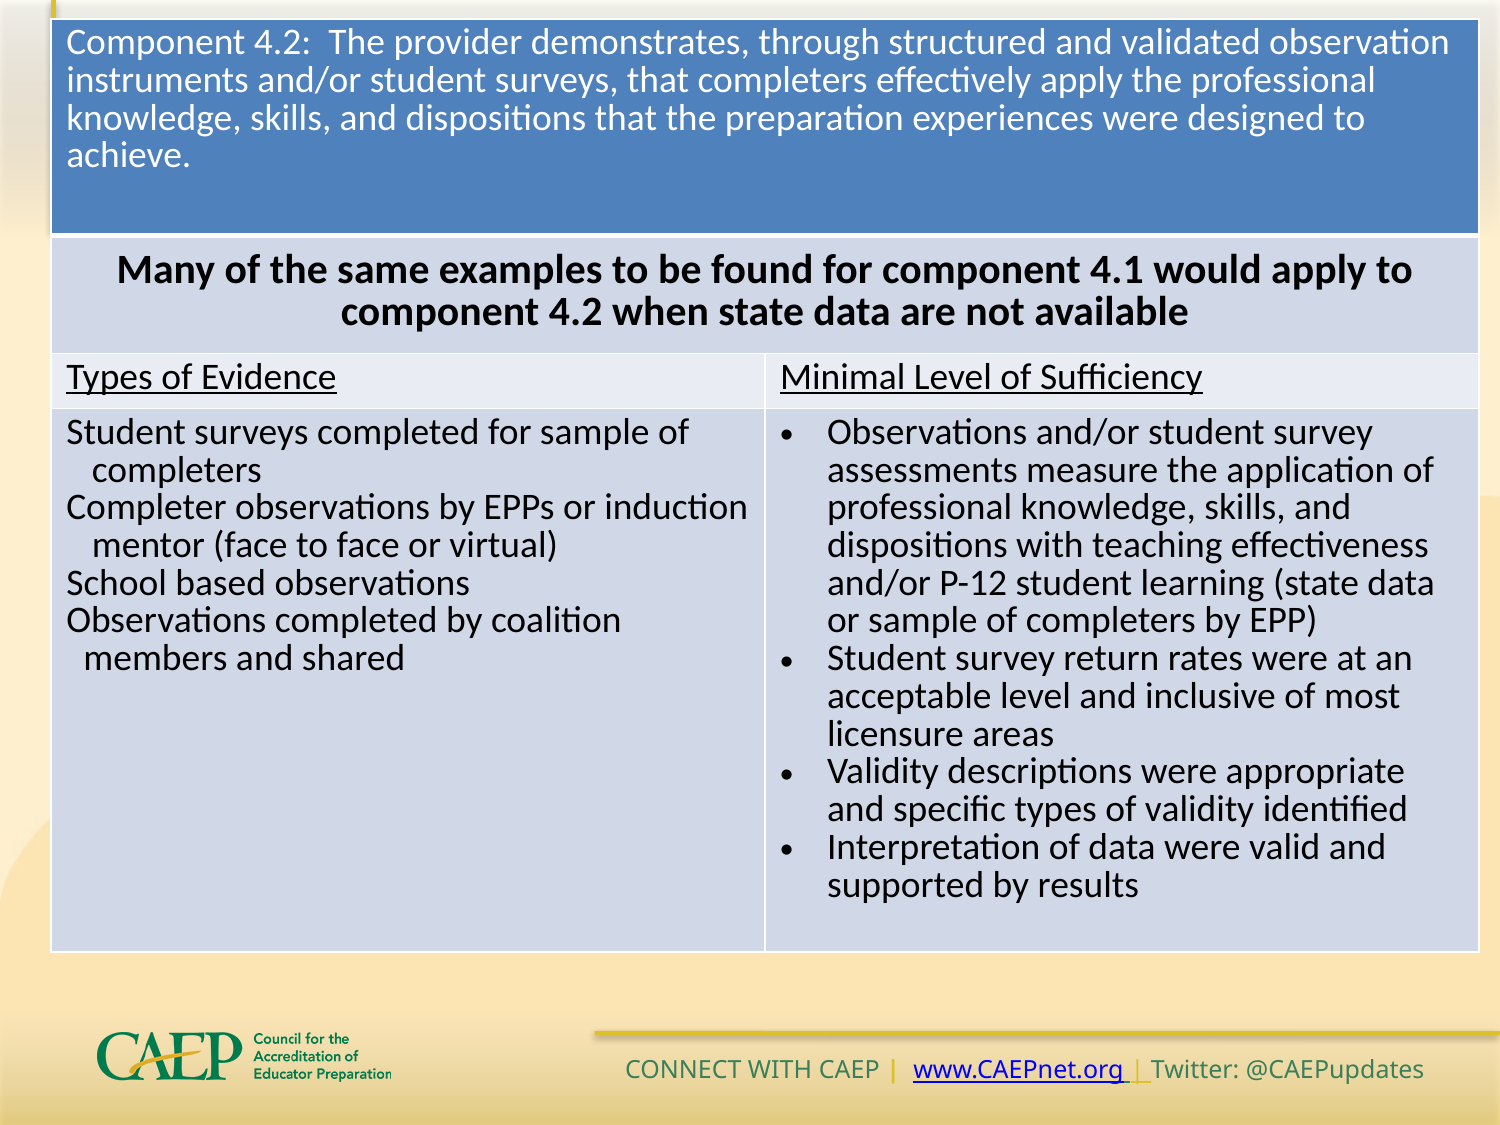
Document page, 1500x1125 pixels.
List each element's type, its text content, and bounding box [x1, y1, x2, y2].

table_cell Observations and/or student survey assessments measure the application of professional knowledge, skills, and dispositions with teaching effectiveness and/or P-12 student learning (state data or sample of completers by EPP) Student survey return rates were at an acceptable level and inclusive of most licensure areas Validity descriptions were appropriate and specific types of validity identified Interpretation of data were valid and supported by results [766, 409, 1478, 951]
table_cell Minimal Level of Sufficiency [766, 354, 1478, 408]
table_cell Many of the same examples to be found for component 4.1 would apply to component 4.2 when state data are not available [52, 238, 1478, 353]
table_cell Types of Evidence [52, 354, 764, 408]
picture [0, 211, 1500, 1082]
table_header Component 4.2: The provider demonstrates, through structured and validated observation instruments and/or student surveys, that completers effectively apply the professional knowledge, skills, and dispositions that the preparation experiences were designed to achieve. [52, 20, 1478, 233]
table_cell Student surveys completed for sample of completers Completer observations by EPPs or induction mentor (face to face or virtual) School based observations Observations completed by coalition members and shared [52, 409, 764, 951]
